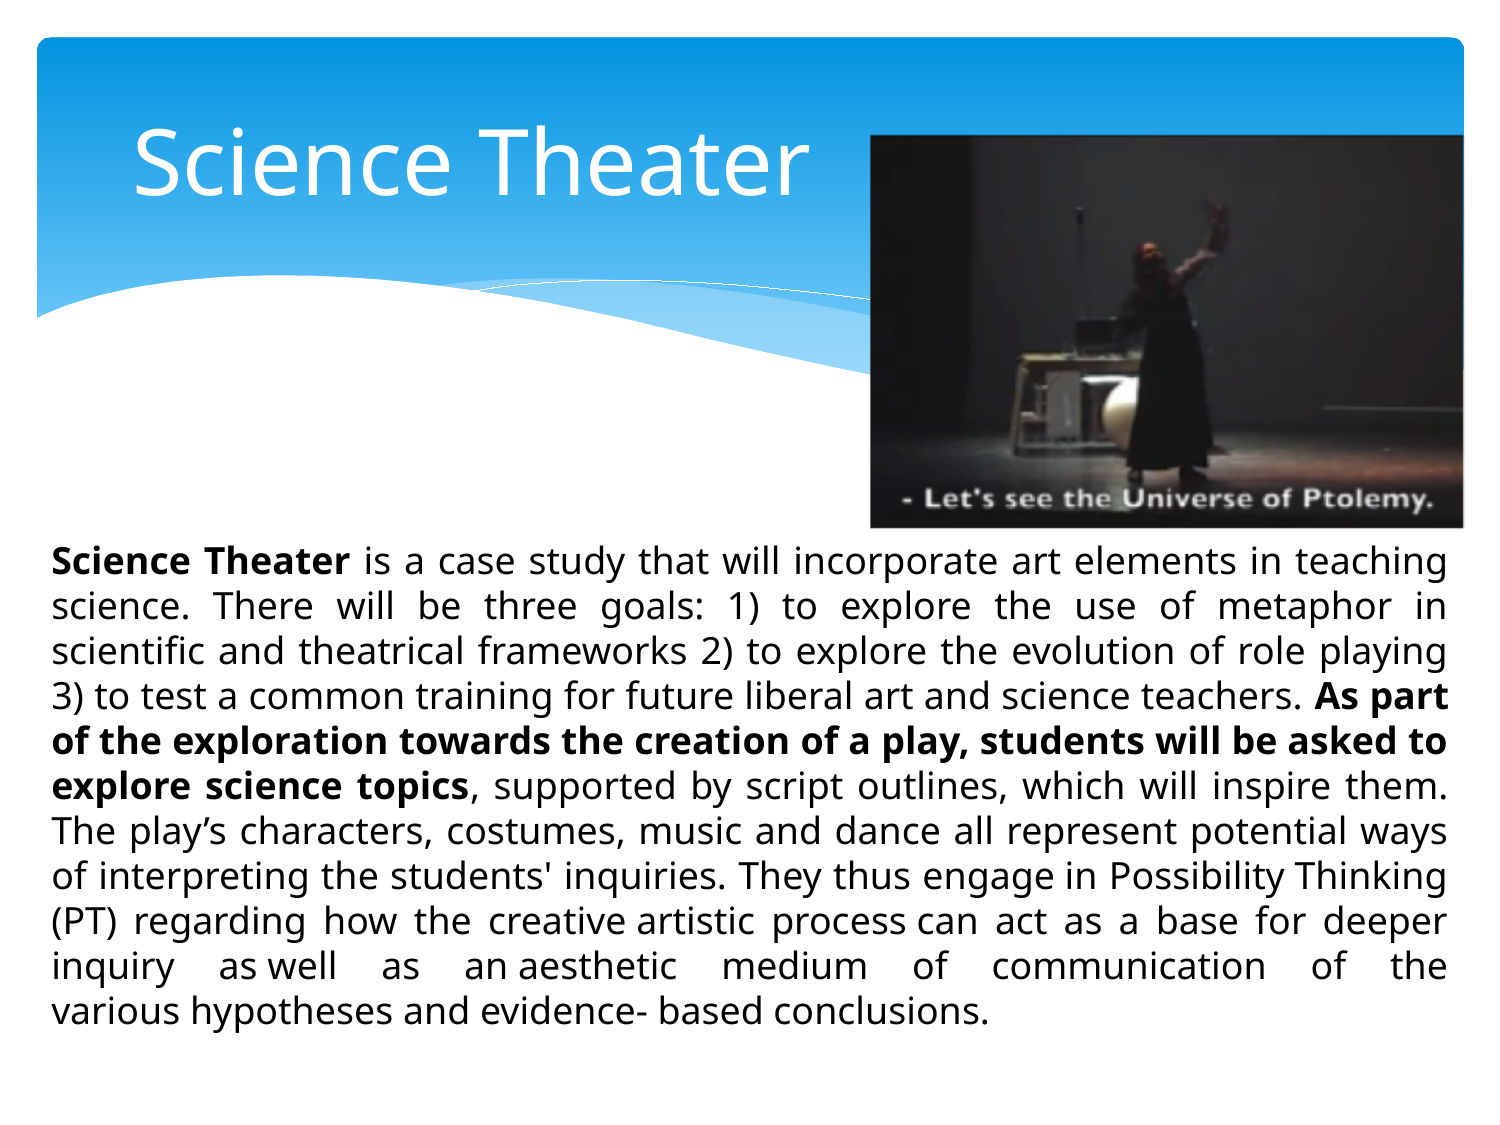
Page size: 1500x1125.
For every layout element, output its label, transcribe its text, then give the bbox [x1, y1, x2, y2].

title Science Theater [75, 55, 870, 261]
text_box Science Theater is a case study that will incorporate art elements in teaching science. There will be three goals: 1) to explore the use of metaphor in scientific and theatrical frameworks 2) to explore the evolution of role playing 3) to test a common training for future liberal art and science teachers. As part of the exploration towards the creation of a play, students will be asked to explore science topics, supported by script outlines, which will inspire them. The play’s characters, costumes, music and dance all represent potential ways of interpreting the students' inquiries. They thus engage in Possibility Thinking (PT) regarding how the creative artistic process can act as a base for deeper inquiry as well as an aesthetic medium of communication of the various hypotheses and evidence- based conclusions. [36, 529, 1464, 1040]
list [869, 133, 1465, 530]
